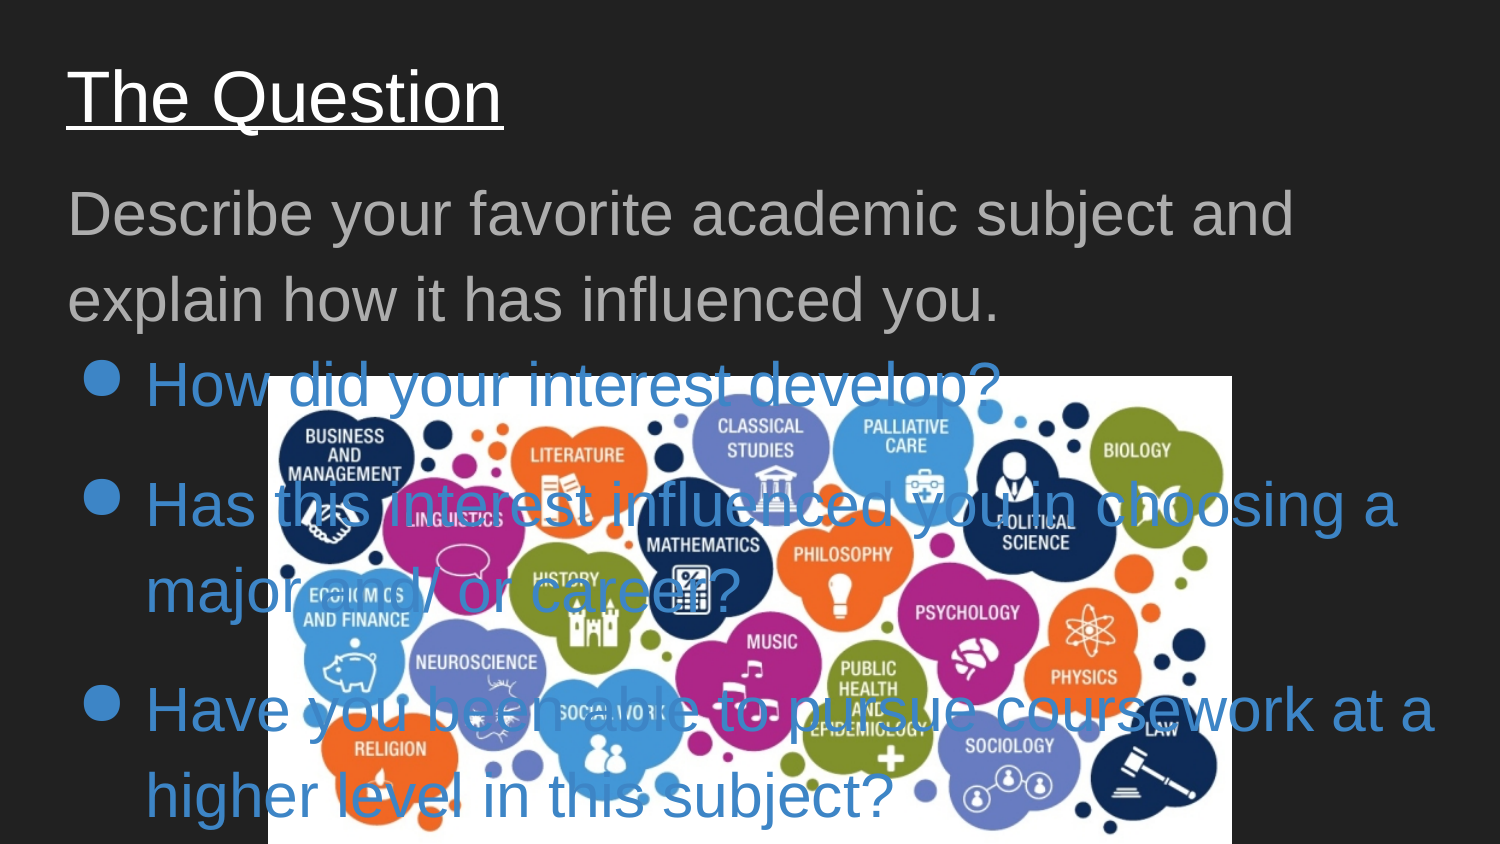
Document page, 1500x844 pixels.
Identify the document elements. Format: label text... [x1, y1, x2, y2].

picture [268, 376, 1232, 844]
title The Question [51, 34, 1449, 129]
list Describe your favorite academic subject and explain how it has influenced you. [52, 146, 1451, 319]
text_box How did your interest develop? Has this interest influenced you in choosing a major and/ or career? Have you been able to pursue coursework at a higher level in this subject? [55, 317, 1454, 844]
